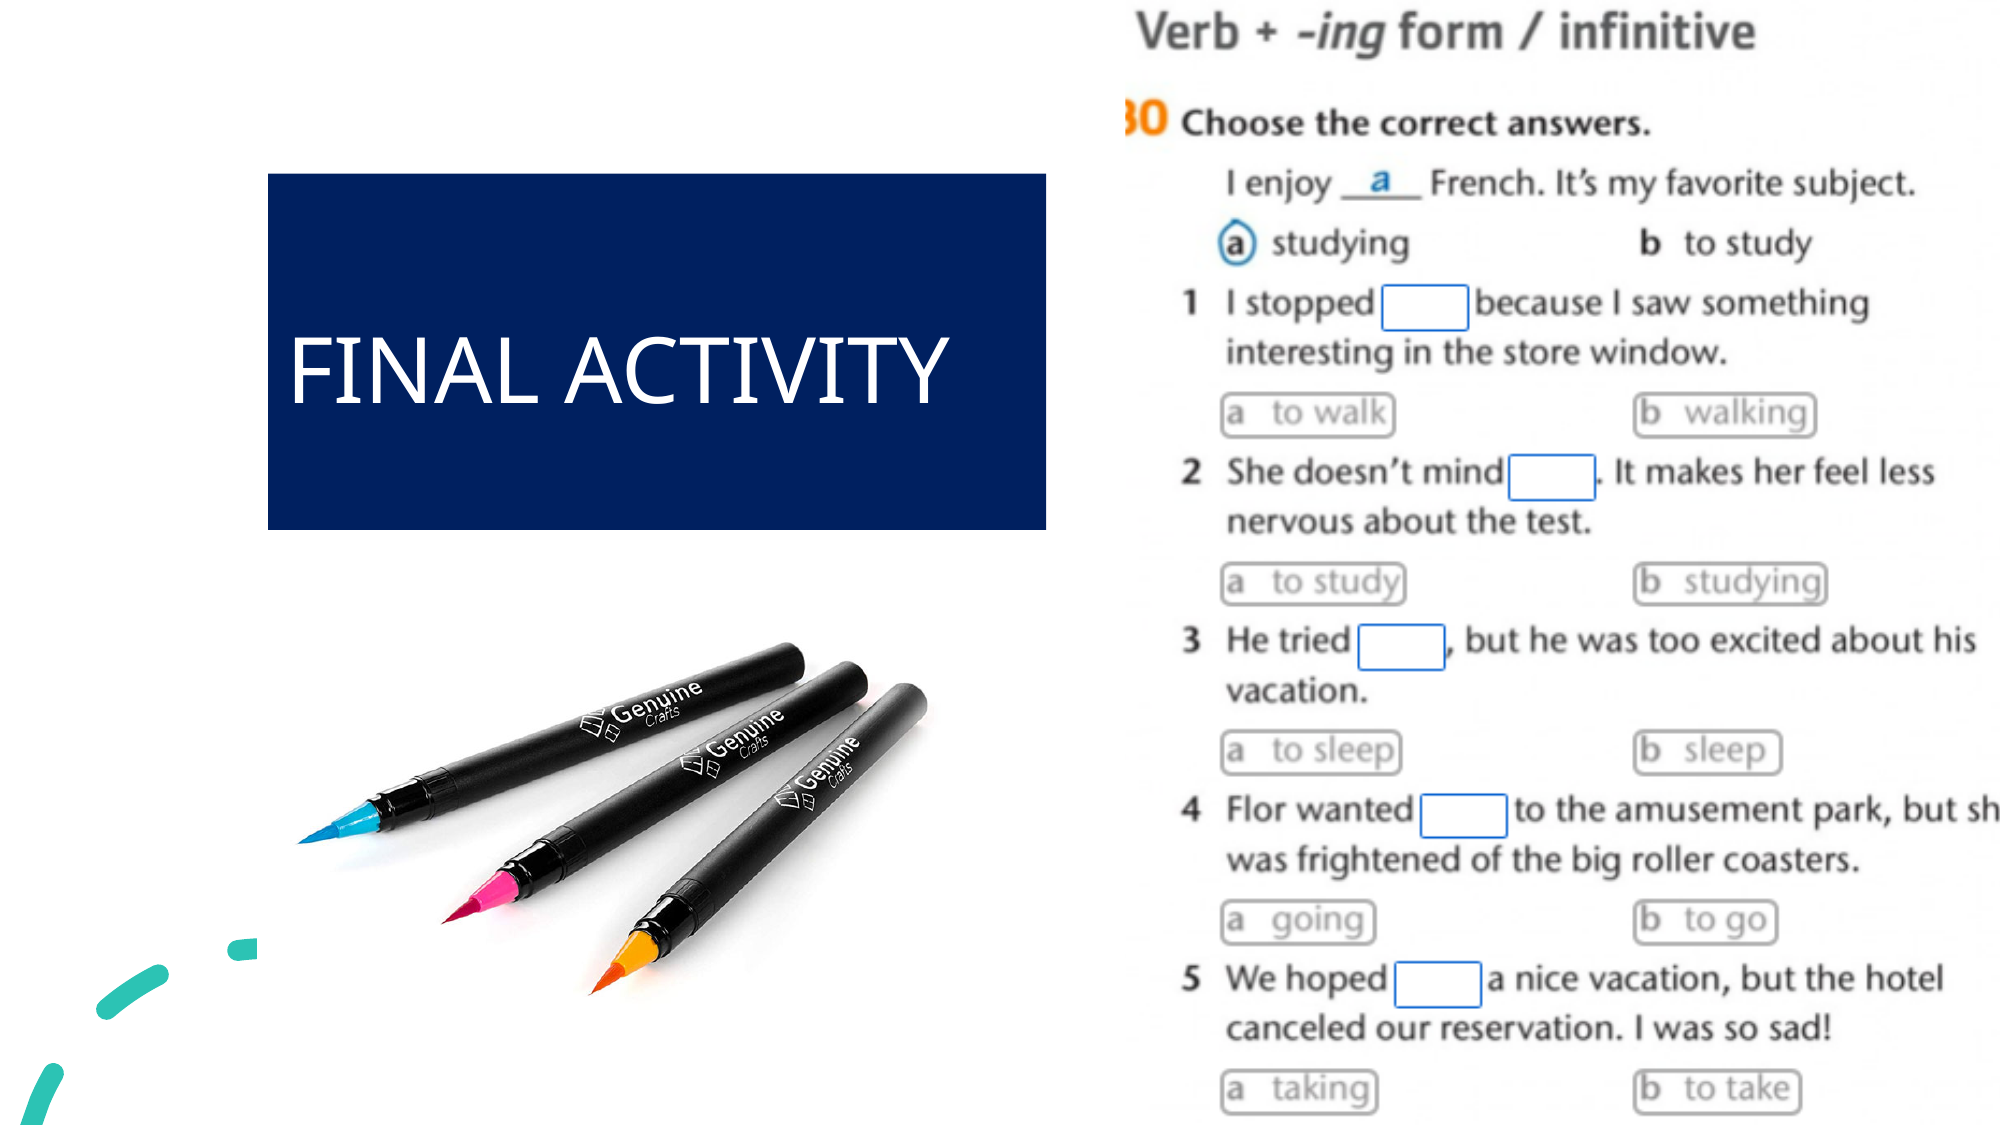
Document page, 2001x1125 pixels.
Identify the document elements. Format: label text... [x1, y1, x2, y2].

picture [257, 583, 996, 1036]
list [1125, 0, 2000, 1125]
title Final activity [268, 173, 1047, 530]
